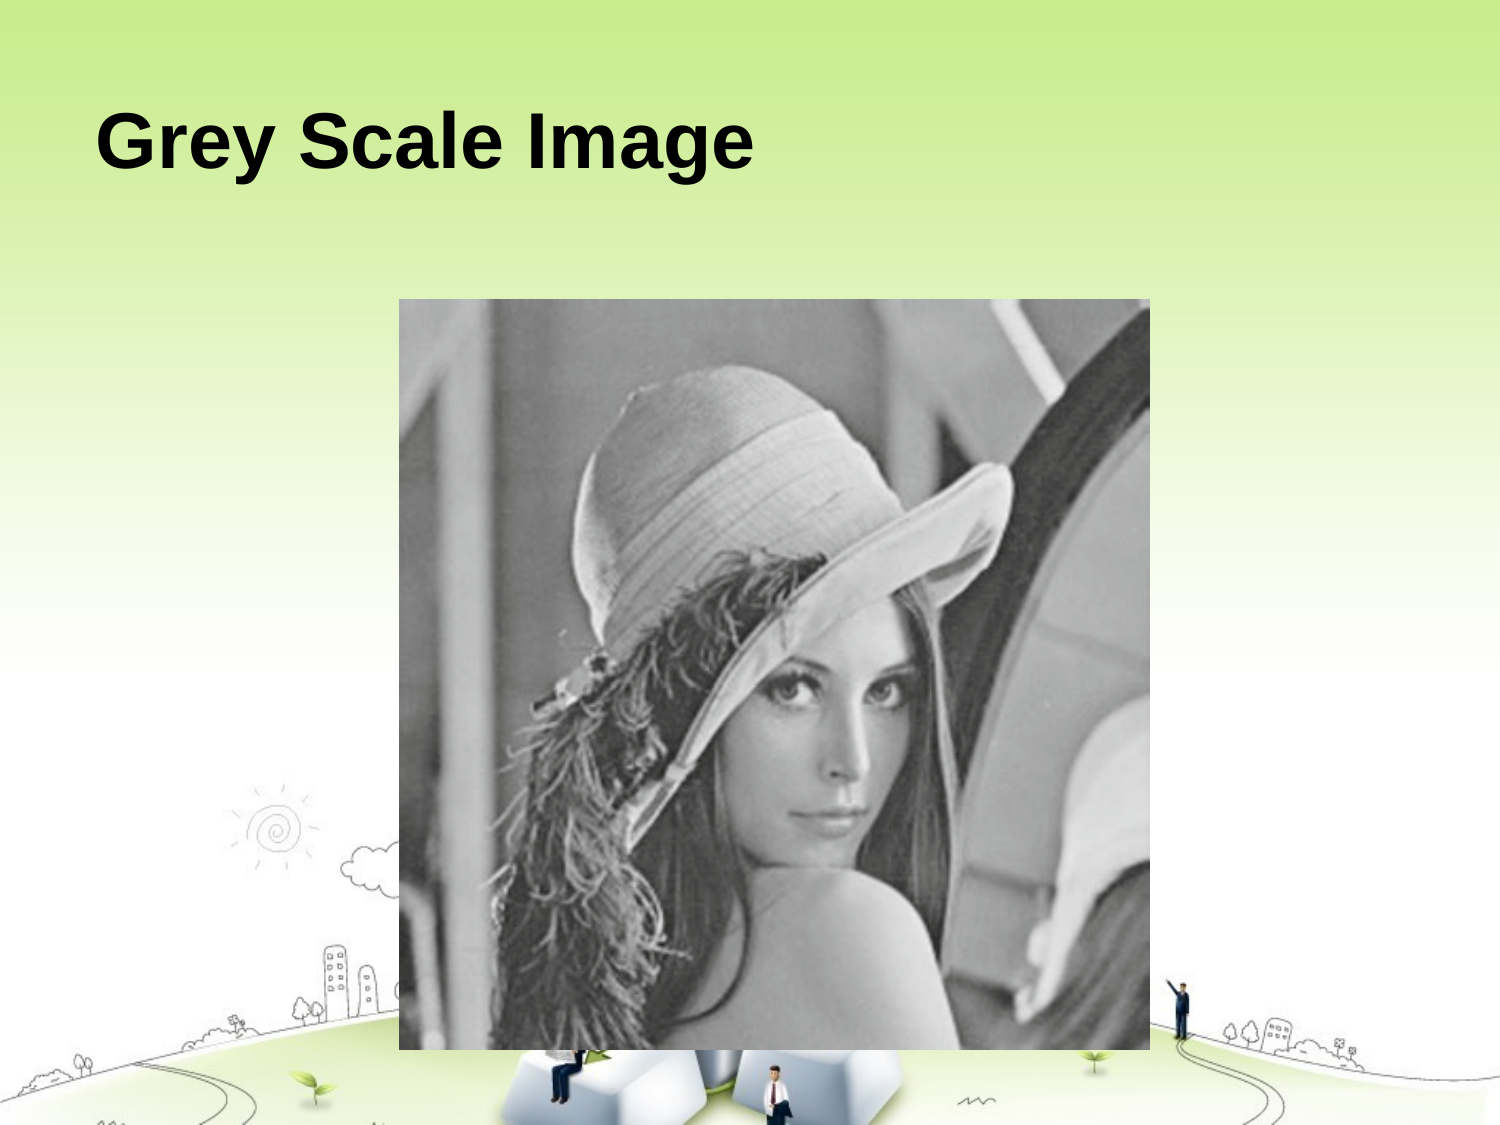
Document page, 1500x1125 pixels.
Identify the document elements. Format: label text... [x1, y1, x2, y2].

picture [0, 0, 1500, 1125]
title Grey Scale Image [95, 89, 1405, 185]
